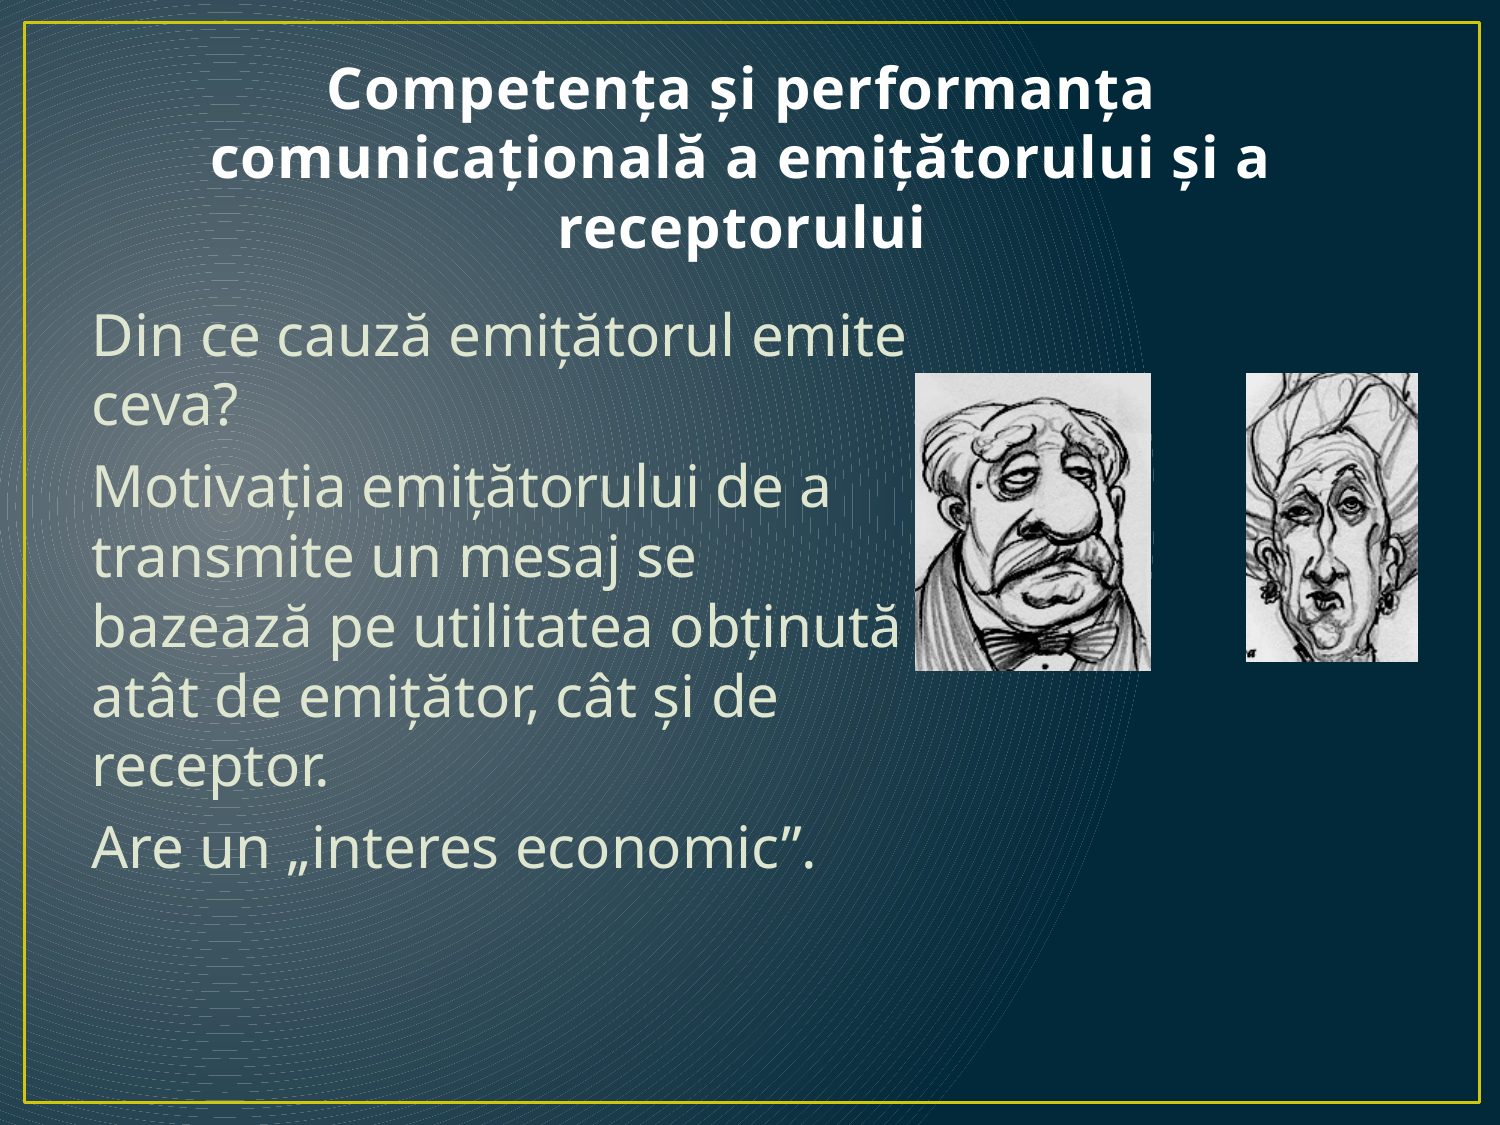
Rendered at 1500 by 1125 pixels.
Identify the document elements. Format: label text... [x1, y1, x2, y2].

picture [1110, 367, 1118, 373]
list Din ce cauză emițătorul emite ceva? Motivația emițătorului de a transmite un mesaj se bazează pe utilitatea obținută atât de emițător, cât și de receptor. Are un „interes economic”. [76, 290, 929, 1033]
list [915, 373, 1152, 671]
picture [1103, 676, 1112, 685]
picture [1247, 374, 1417, 661]
title Competența și performanța comunicațională a emițătorului și a receptorului [67, 42, 1418, 268]
